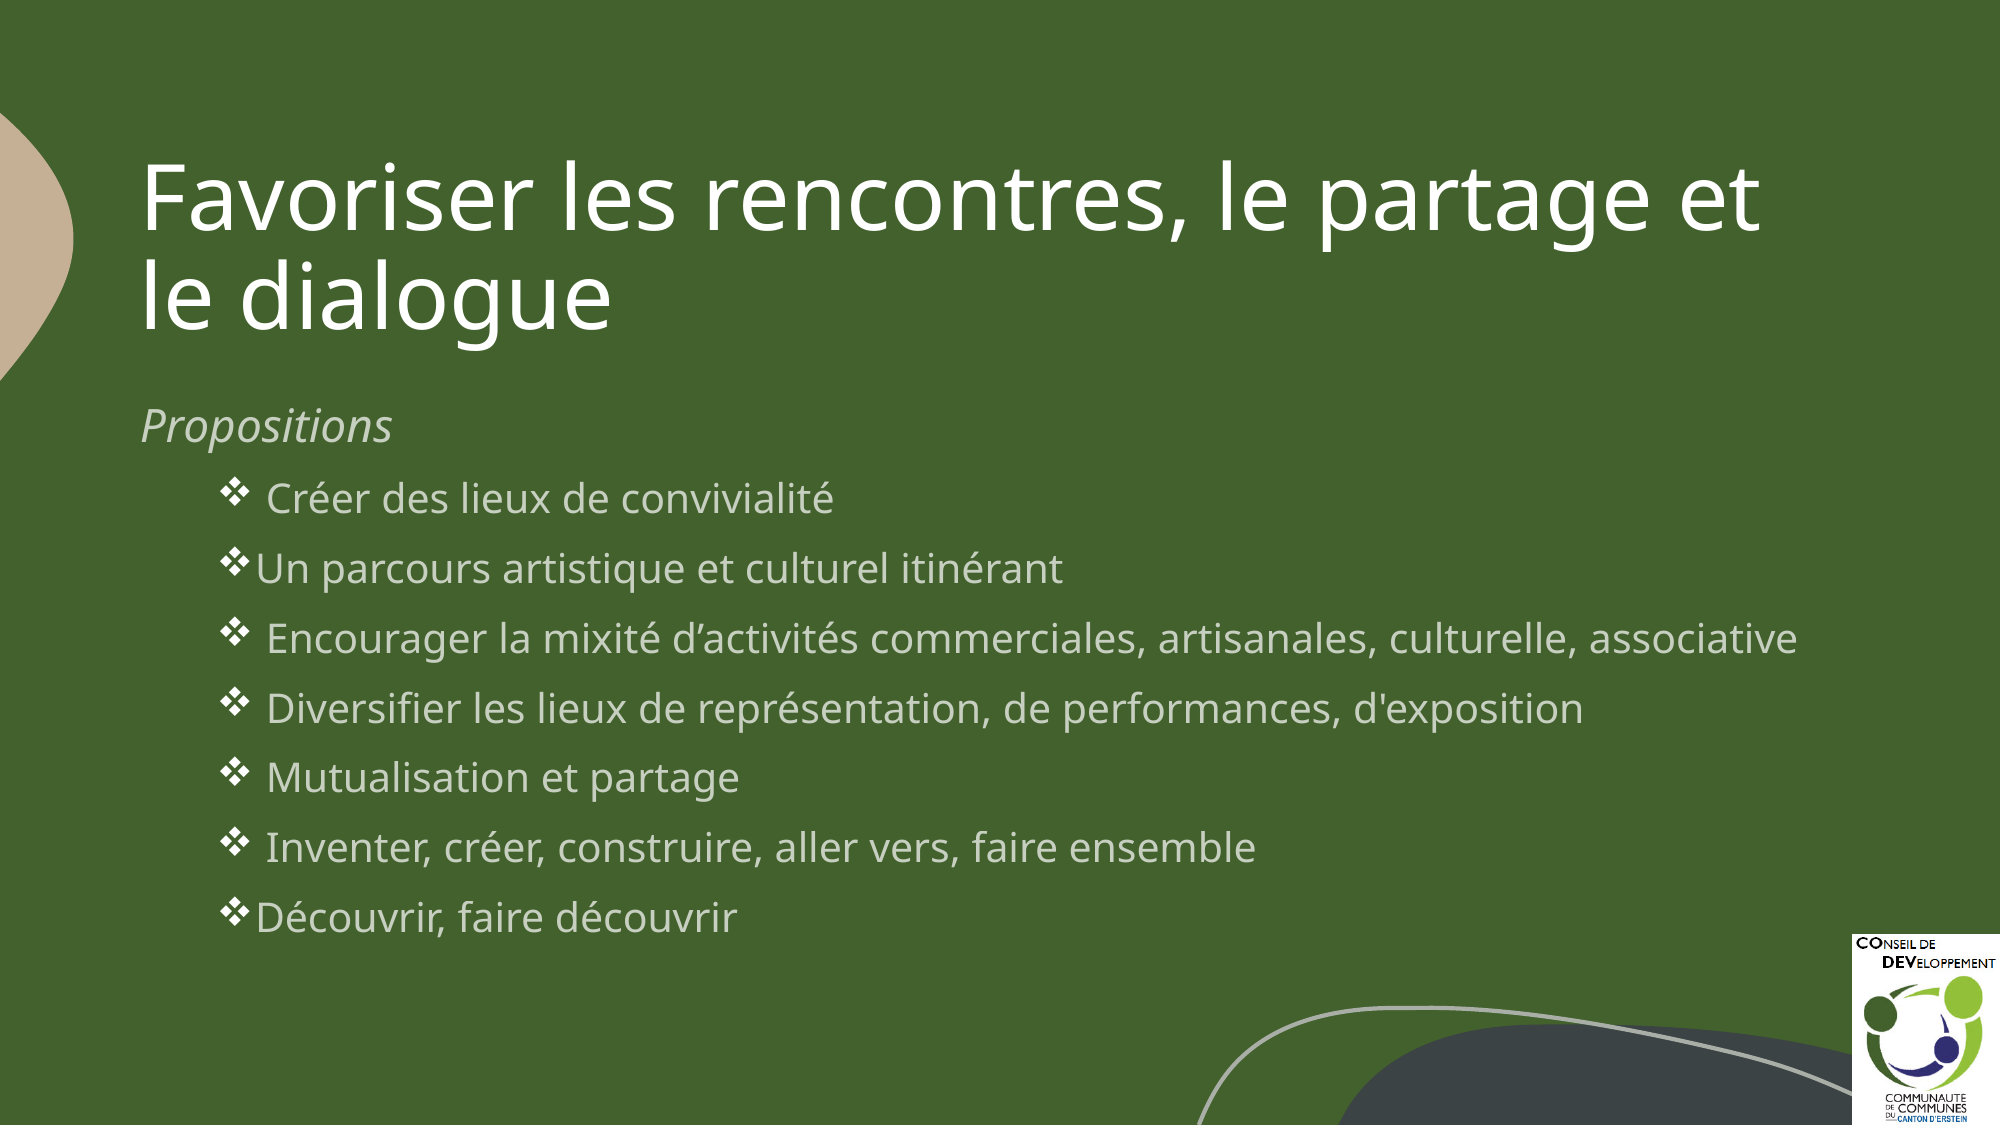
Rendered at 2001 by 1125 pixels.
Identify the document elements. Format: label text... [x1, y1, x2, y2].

title Favoriser les rencontres, le partage et le dialogue [125, 125, 1875, 375]
list Propositions Créer des lieux de convivialité Un parcours artistique et culturel itinérant Encourager la mixité d’activités commerciales, artisanales, culturelle, associative Diversifier les lieux de représentation, de performances, d'exposition Mutualisation et partage Inventer, créer, construire, aller vers, faire ensemble Découvrir, faire découvrir [125, 375, 1875, 1002]
picture [1851, 934, 2000, 1125]
